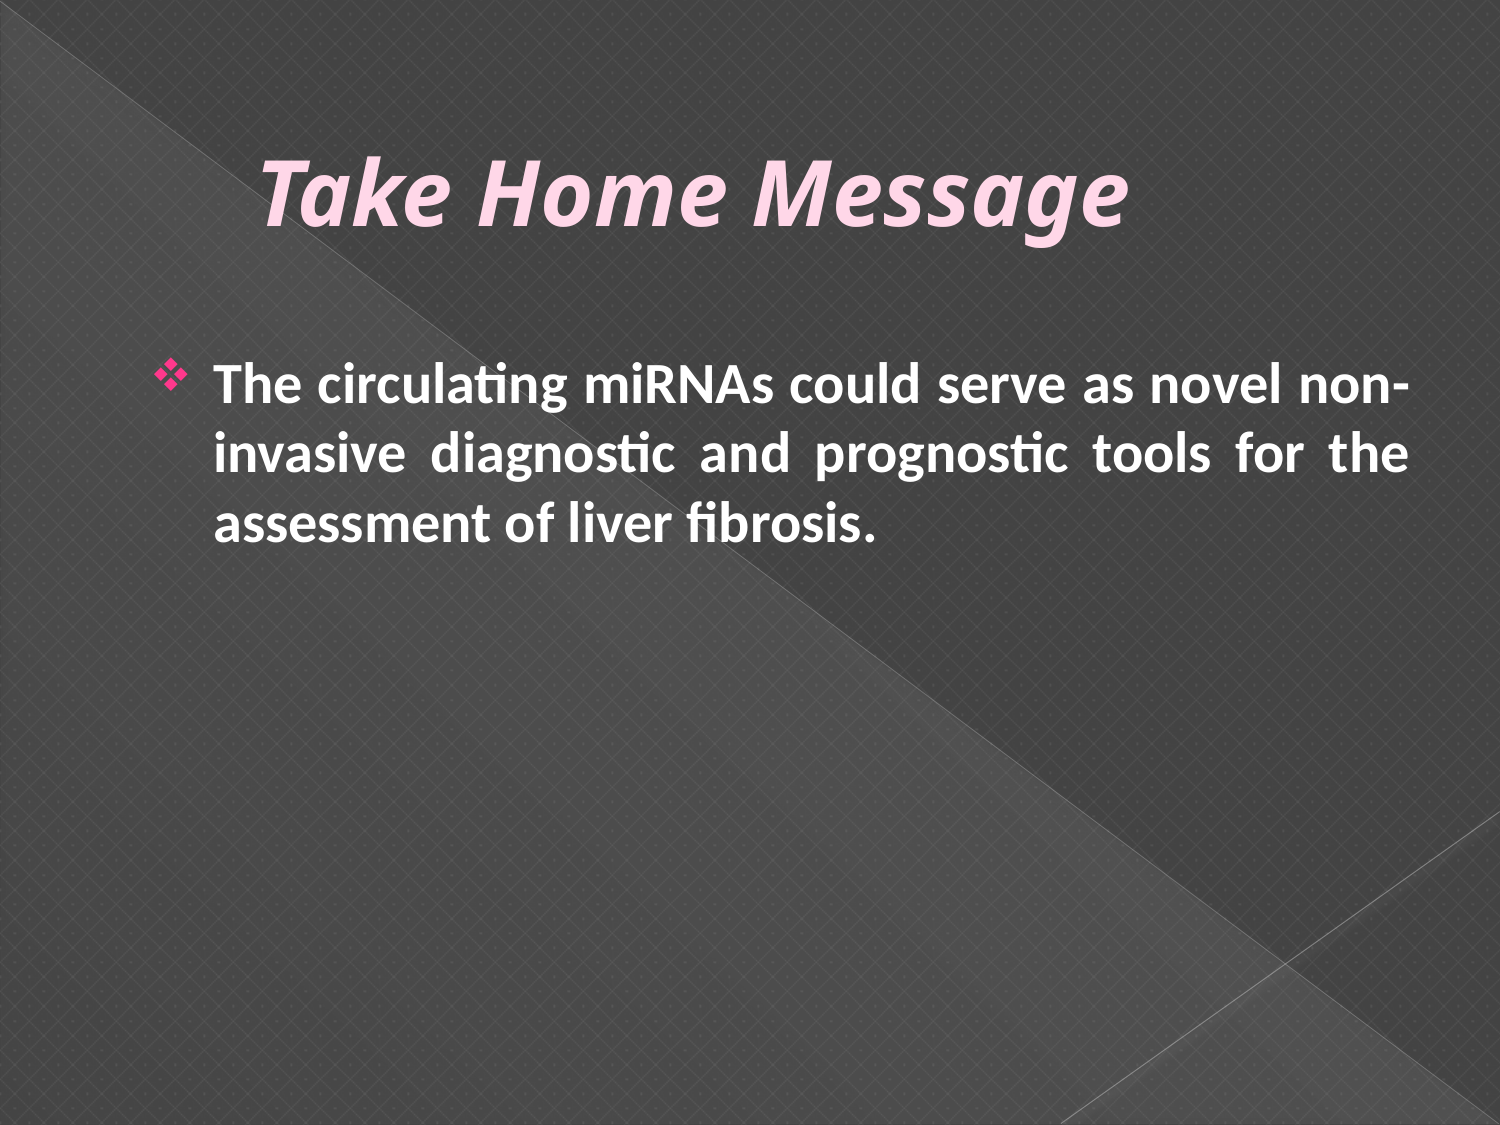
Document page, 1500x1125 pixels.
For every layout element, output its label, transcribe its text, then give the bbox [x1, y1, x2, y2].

title Take Home Message [75, 75, 1233, 305]
list The circulating miRNAs could serve as novel non-invasive diagnostic and prognostic tools for the assessment of liver fibrosis. [125, 337, 1425, 1026]
